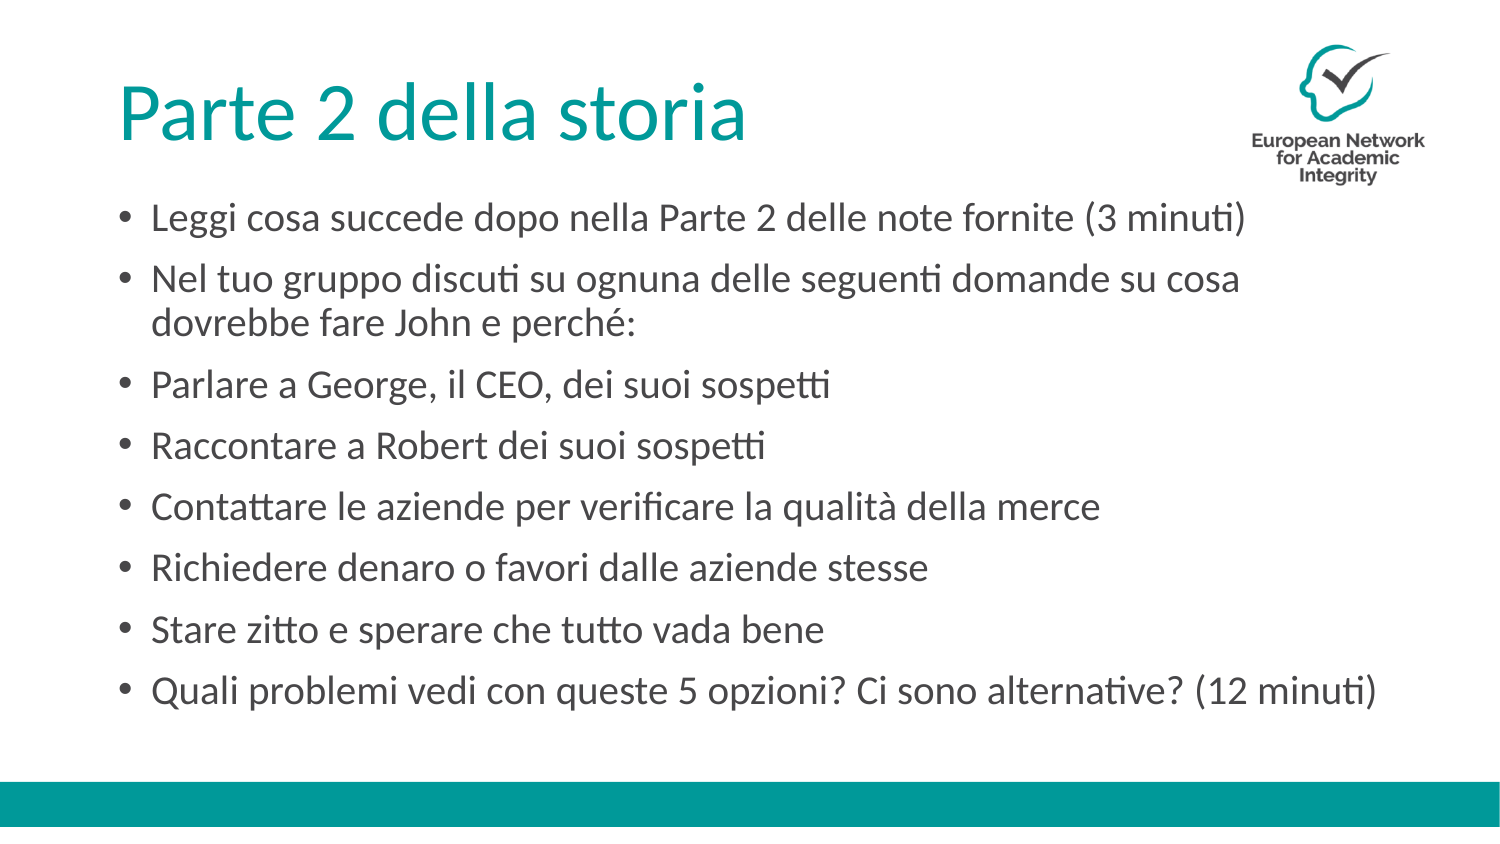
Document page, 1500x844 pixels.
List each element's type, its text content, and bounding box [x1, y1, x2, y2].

picture [1220, 14, 1457, 216]
title Parte 2 della storia [103, 44, 1238, 182]
list Leggi cosa succede dopo nella Parte 2 delle note fornite (3 minuti) Nel tuo gruppo discuti su ognuna delle seguenti domande su cosa dovrebbe fare John e perché: Parlare a George, il CEO, dei suoi sospetti Raccontare a Robert dei suoi sospetti Contattare le aziende per verificare la qualità della merce Richiedere denaro o favori dalle aziende stesse Stare zitto e sperare che tutto vada bene Quali problemi vedi con queste 5 opzioni? Ci sono alternative? (12 minuti) [103, 188, 1397, 760]
